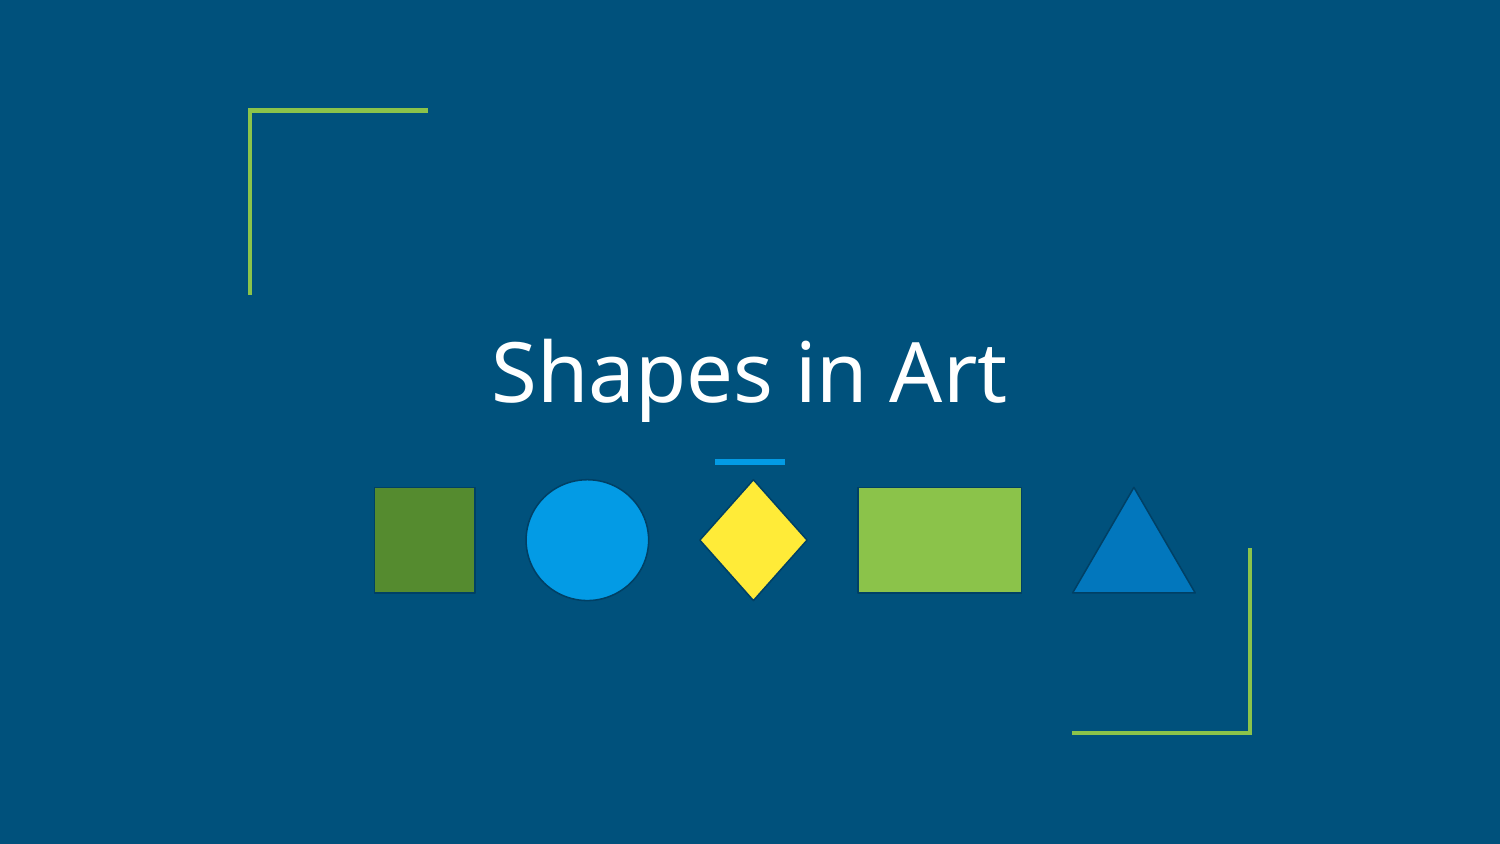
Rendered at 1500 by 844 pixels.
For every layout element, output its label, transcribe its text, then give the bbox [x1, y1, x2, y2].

text_box [526, 479, 649, 601]
title Shapes in Art [275, 195, 1225, 435]
text_box [374, 487, 475, 593]
text_box [699, 479, 808, 601]
text_box [1072, 487, 1196, 593]
text_box [858, 487, 1022, 593]
